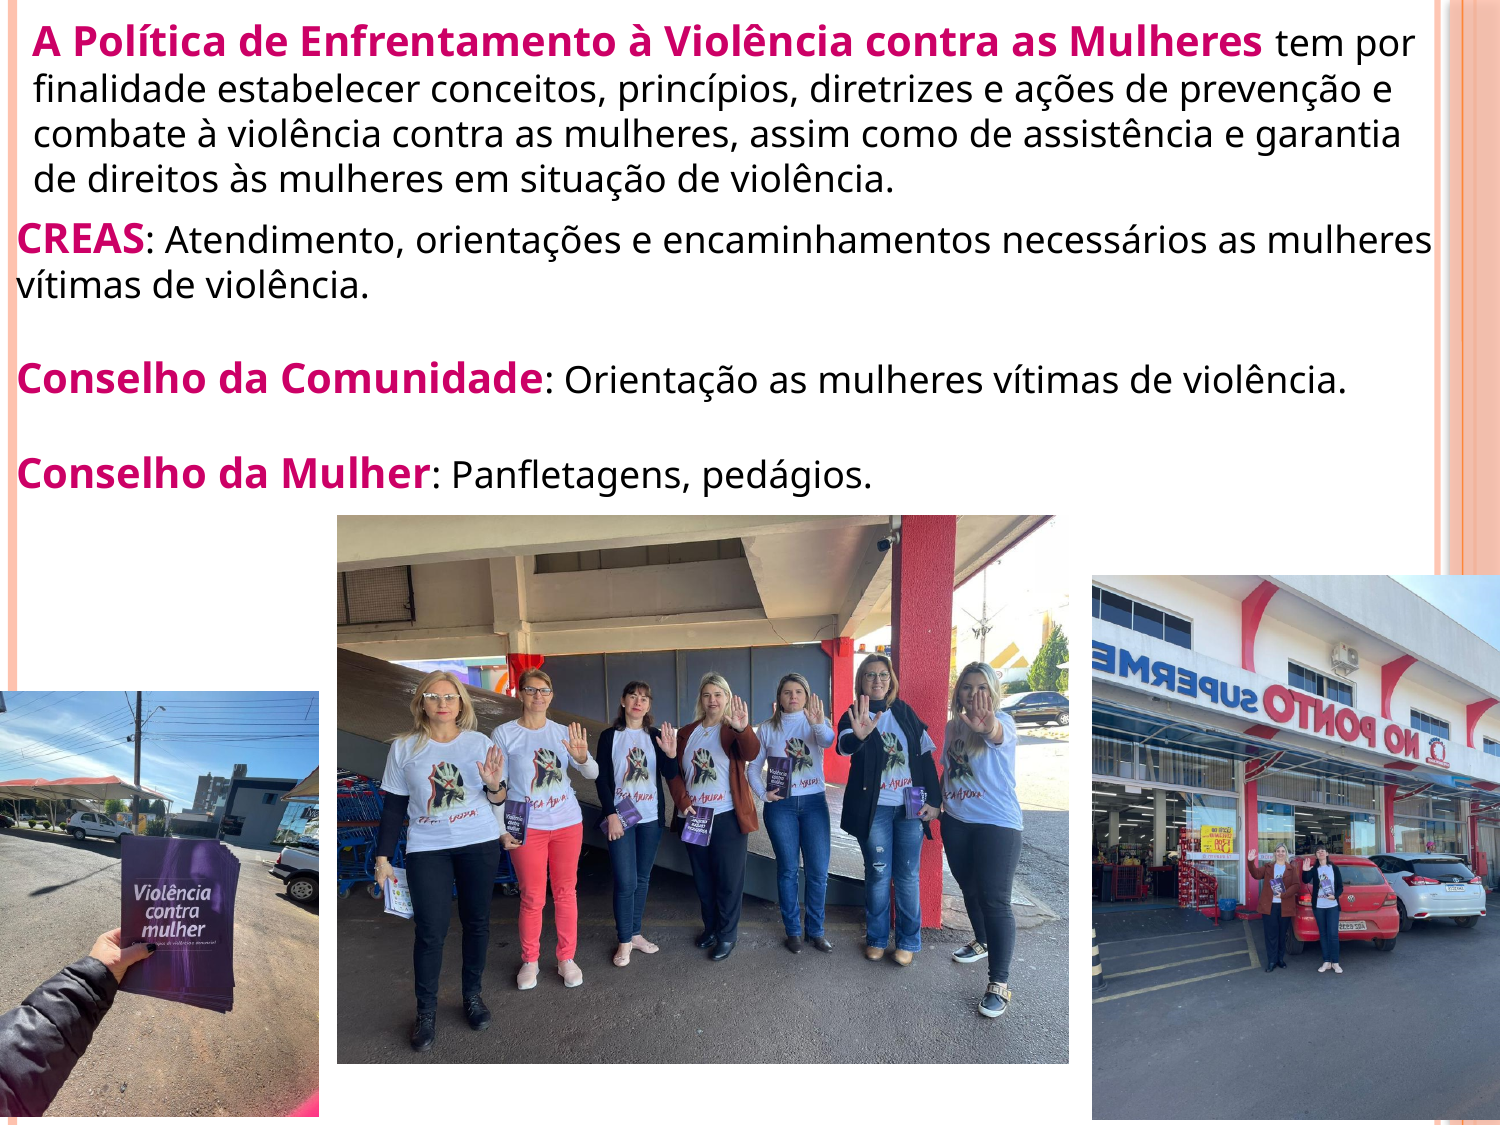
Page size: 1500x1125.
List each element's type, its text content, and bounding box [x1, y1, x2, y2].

picture [0, 691, 319, 1117]
picture [337, 515, 1069, 1064]
text_box CREAS: Atendimento, orientações e encaminhamentos necessários as mulheres vítimas de violência. Conselho da Comunidade: Orientação as mulheres vítimas de violência. Conselho da Mulher: Panfletagens, pedágios. [1, 204, 1459, 954]
picture [1092, 575, 1500, 1120]
text_box A Política de Enfrentamento à Violência contra as Mulheres tem por finalidade estabelecer conceitos, princípios, diretrizes e ações de prevenção e combate à violência contra as mulheres, assim como de assistência e garantia de direitos às mulheres em situação de violência. [18, 7, 1465, 252]
